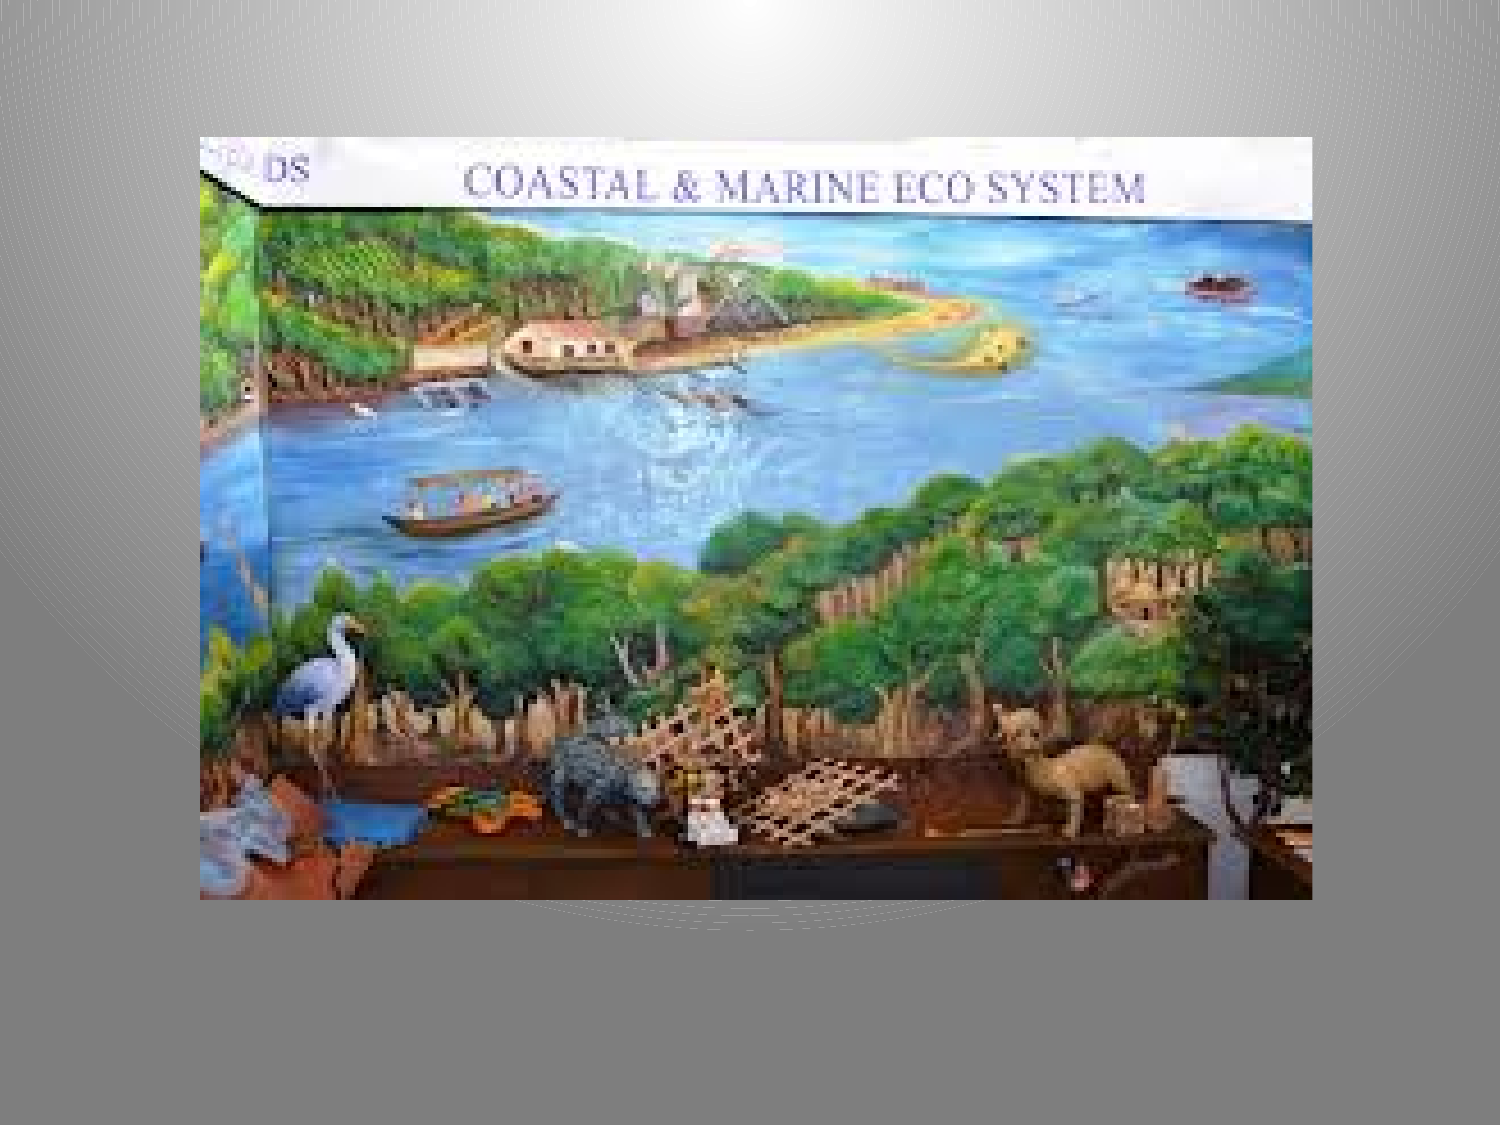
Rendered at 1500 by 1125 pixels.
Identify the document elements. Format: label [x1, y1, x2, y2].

picture [199, 137, 1313, 900]
